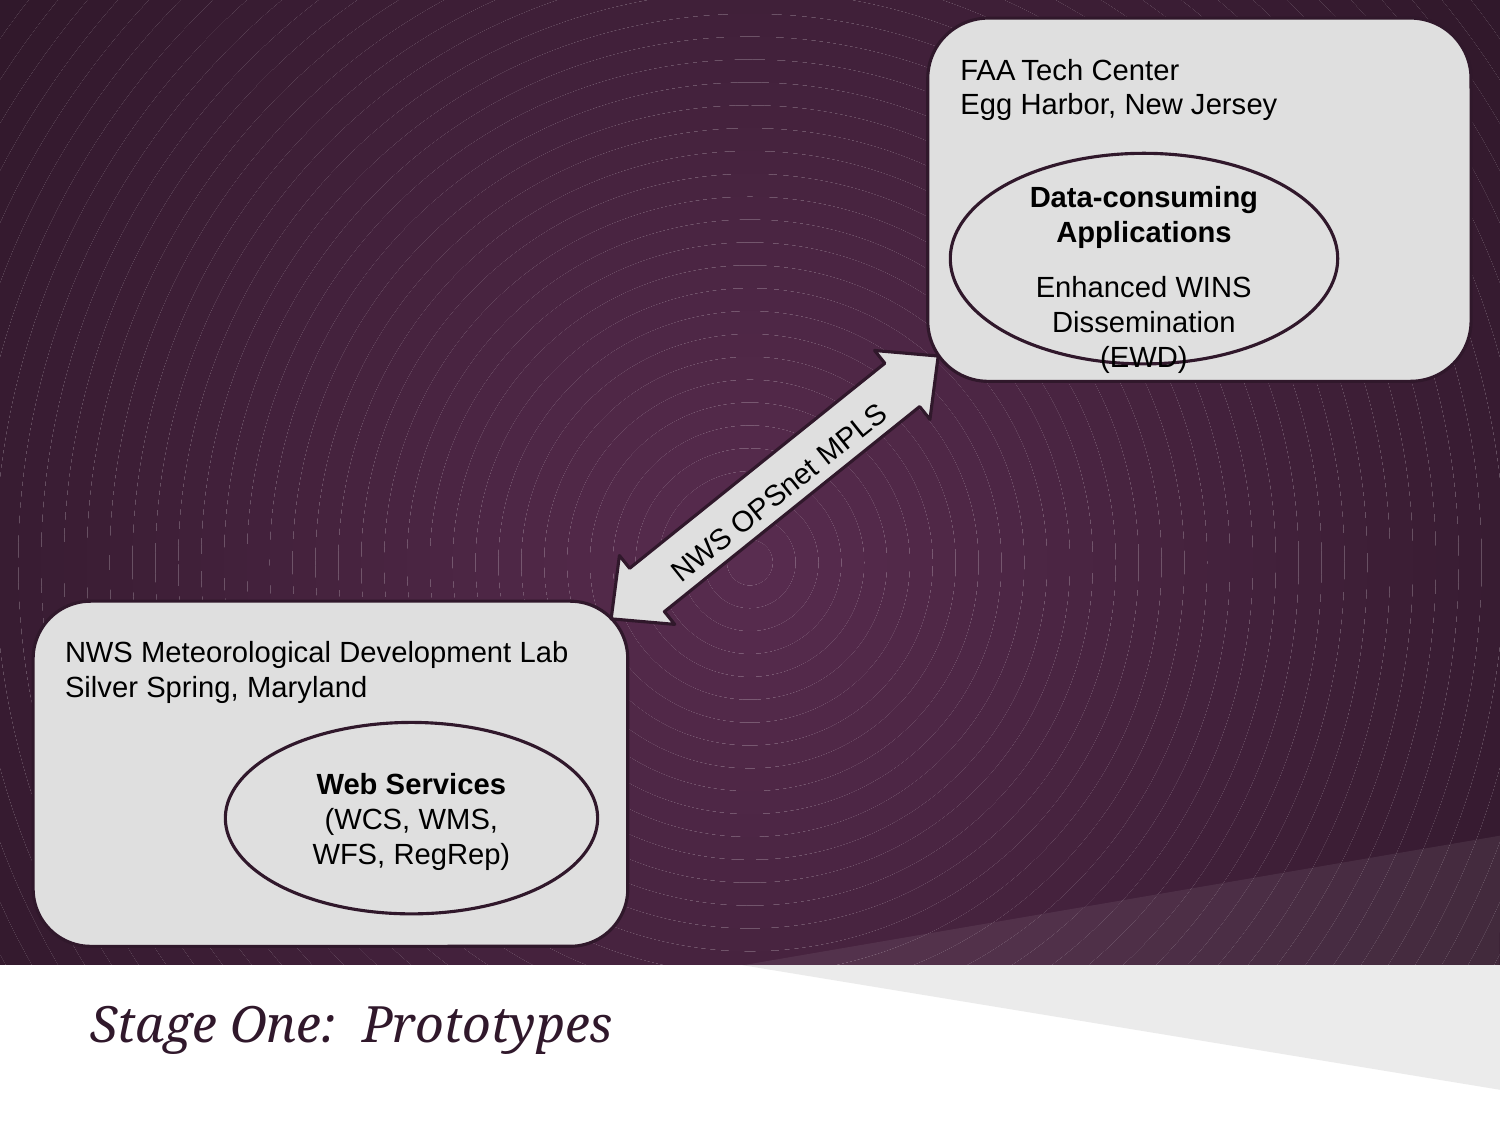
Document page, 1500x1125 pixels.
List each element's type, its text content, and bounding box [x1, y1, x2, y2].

text_box Web Services (WCS, WMS, WFS, RegRep) [225, 722, 598, 914]
text_box Data-consuming Applications Enhanced WINS Dissemination (EWD) [950, 153, 1338, 364]
text_box NWS Meteorological Development Lab Silver Spring, Maryland [33, 601, 628, 947]
text_box NWS OPSnet MPLS [611, 350, 939, 625]
text_box FAA Tech Center Egg Harbor, New Jersey [927, 18, 1472, 382]
list Stage One: Prototypes [75, 967, 1425, 1078]
